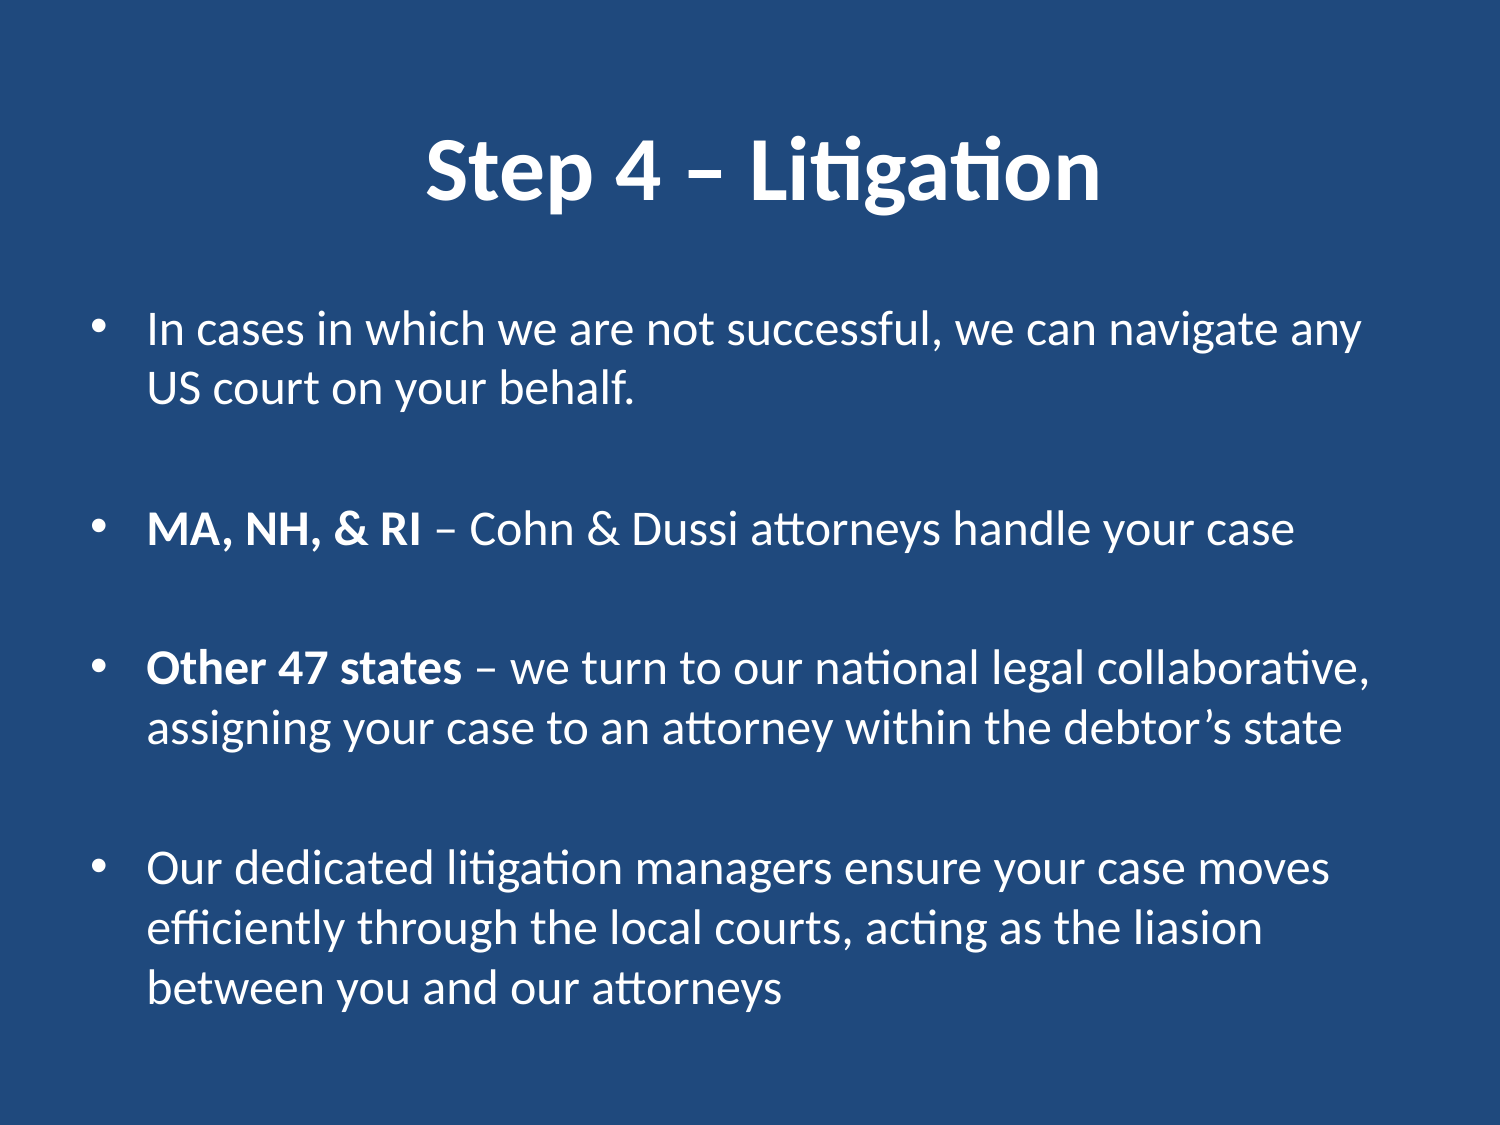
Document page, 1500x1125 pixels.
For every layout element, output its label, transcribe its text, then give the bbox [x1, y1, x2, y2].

text_box Step 4 – Litigation [99, 70, 1450, 258]
list In cases in which we are not successful, we can navigate any US court on your behalf. MA, NH, & RI – Cohn & Dussi attorneys handle your case Other 47 states – we turn to our national legal collaborative, assigning your case to an attorney within the debtor’s state Our dedicated litigation managers ensure your case moves efficiently through the local courts, acting as the liasion between you and our attorneys [75, 287, 1425, 1030]
